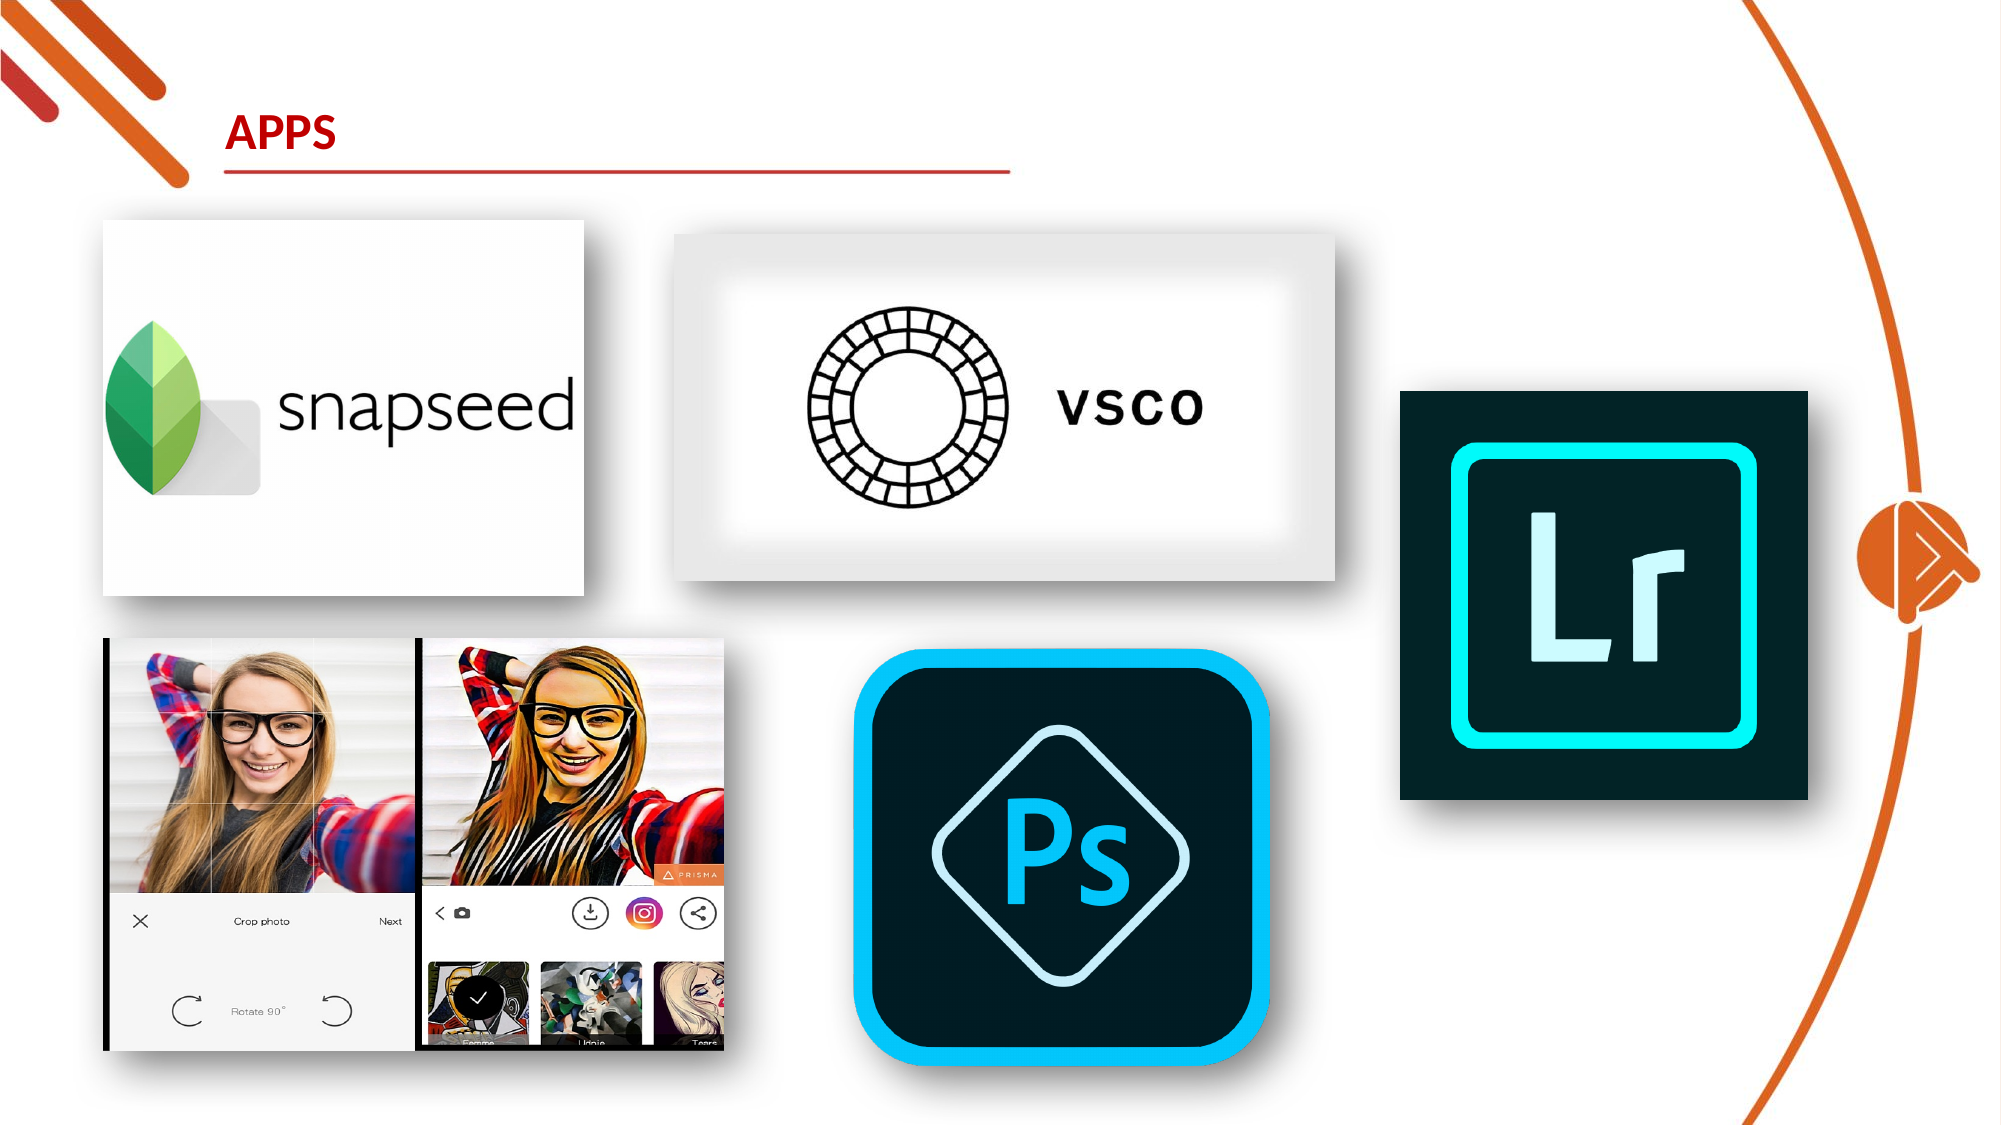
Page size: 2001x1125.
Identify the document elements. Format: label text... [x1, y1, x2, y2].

title APPS [211, 97, 1138, 173]
picture [0, 0, 2001, 1125]
